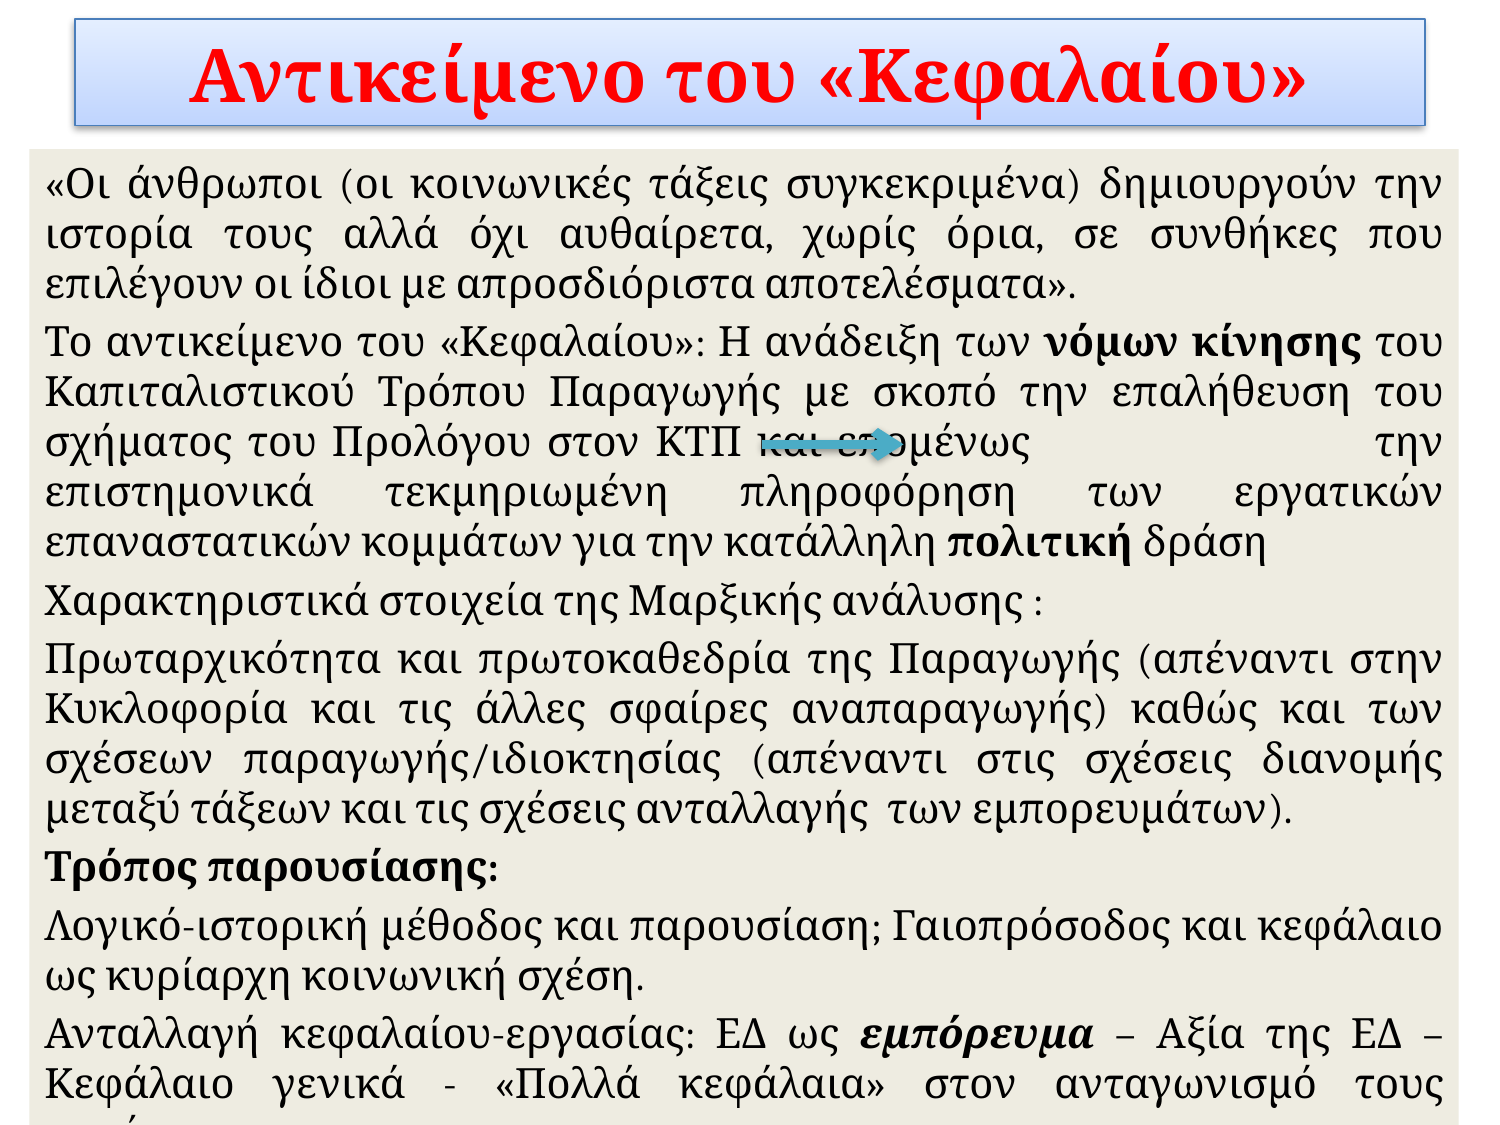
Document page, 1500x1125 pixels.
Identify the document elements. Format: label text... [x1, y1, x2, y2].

list «Οι άνθρωποι (οι κοινωνικές τάξεις συγκεκριμένα) δημιουργούν την ιστορία τους αλλά όχι αυθαίρετα, χωρίς όρια, σε συνθήκες που επιλέγουν οι ίδιοι με απροσδιόριστα αποτελέσματα». Το αντικείμενο του «Κεφαλαίου»: Η ανάδειξη των νόμων κίνησης του Καπιταλιστικού Τρόπου Παραγωγής με σκοπό την επαλήθευση του σχήματος του Προλόγου στον ΚΤΠ και επομένως την επιστημονικά τεκμηριωμένη πληροφόρηση των εργατικών επαναστατικών κομμάτων για την κατάλληλη πολιτική δράση Χαρακτηριστικά στοιχεία της Μαρξικής ανάλυσης : Πρωταρχικότητα και πρωτοκαθεδρία της Παραγωγής (απέναντι στην Κυκλοφορία και τις άλλες σφαίρες αναπαραγωγής) καθώς και των σχέσεων παραγωγής/ιδιοκτησίας (απέναντι στις σχέσεις διανομής μεταξύ τάξεων και τις σχέσεις ανταλλαγής των εμπορευμάτων). Τρόπος παρουσίασης: Λογικό-ιστορική μέθοδος και παρουσίαση; Γαιοπρόσοδος και κεφάλαιο ως κυρίαρχη κοινωνική σχέση. Ανταλλαγή κεφαλαίου-εργασίας: ΕΔ ως εμπόρευμα – Αξία της ΕΔ – Κεφάλαιο γενικά - «Πολλά κεφάλαια» στον ανταγωνισμό τους αργότερα [29, 149, 1459, 1125]
title Αντικείμενο του «Κεφαλαίου» [74, 18, 1426, 126]
